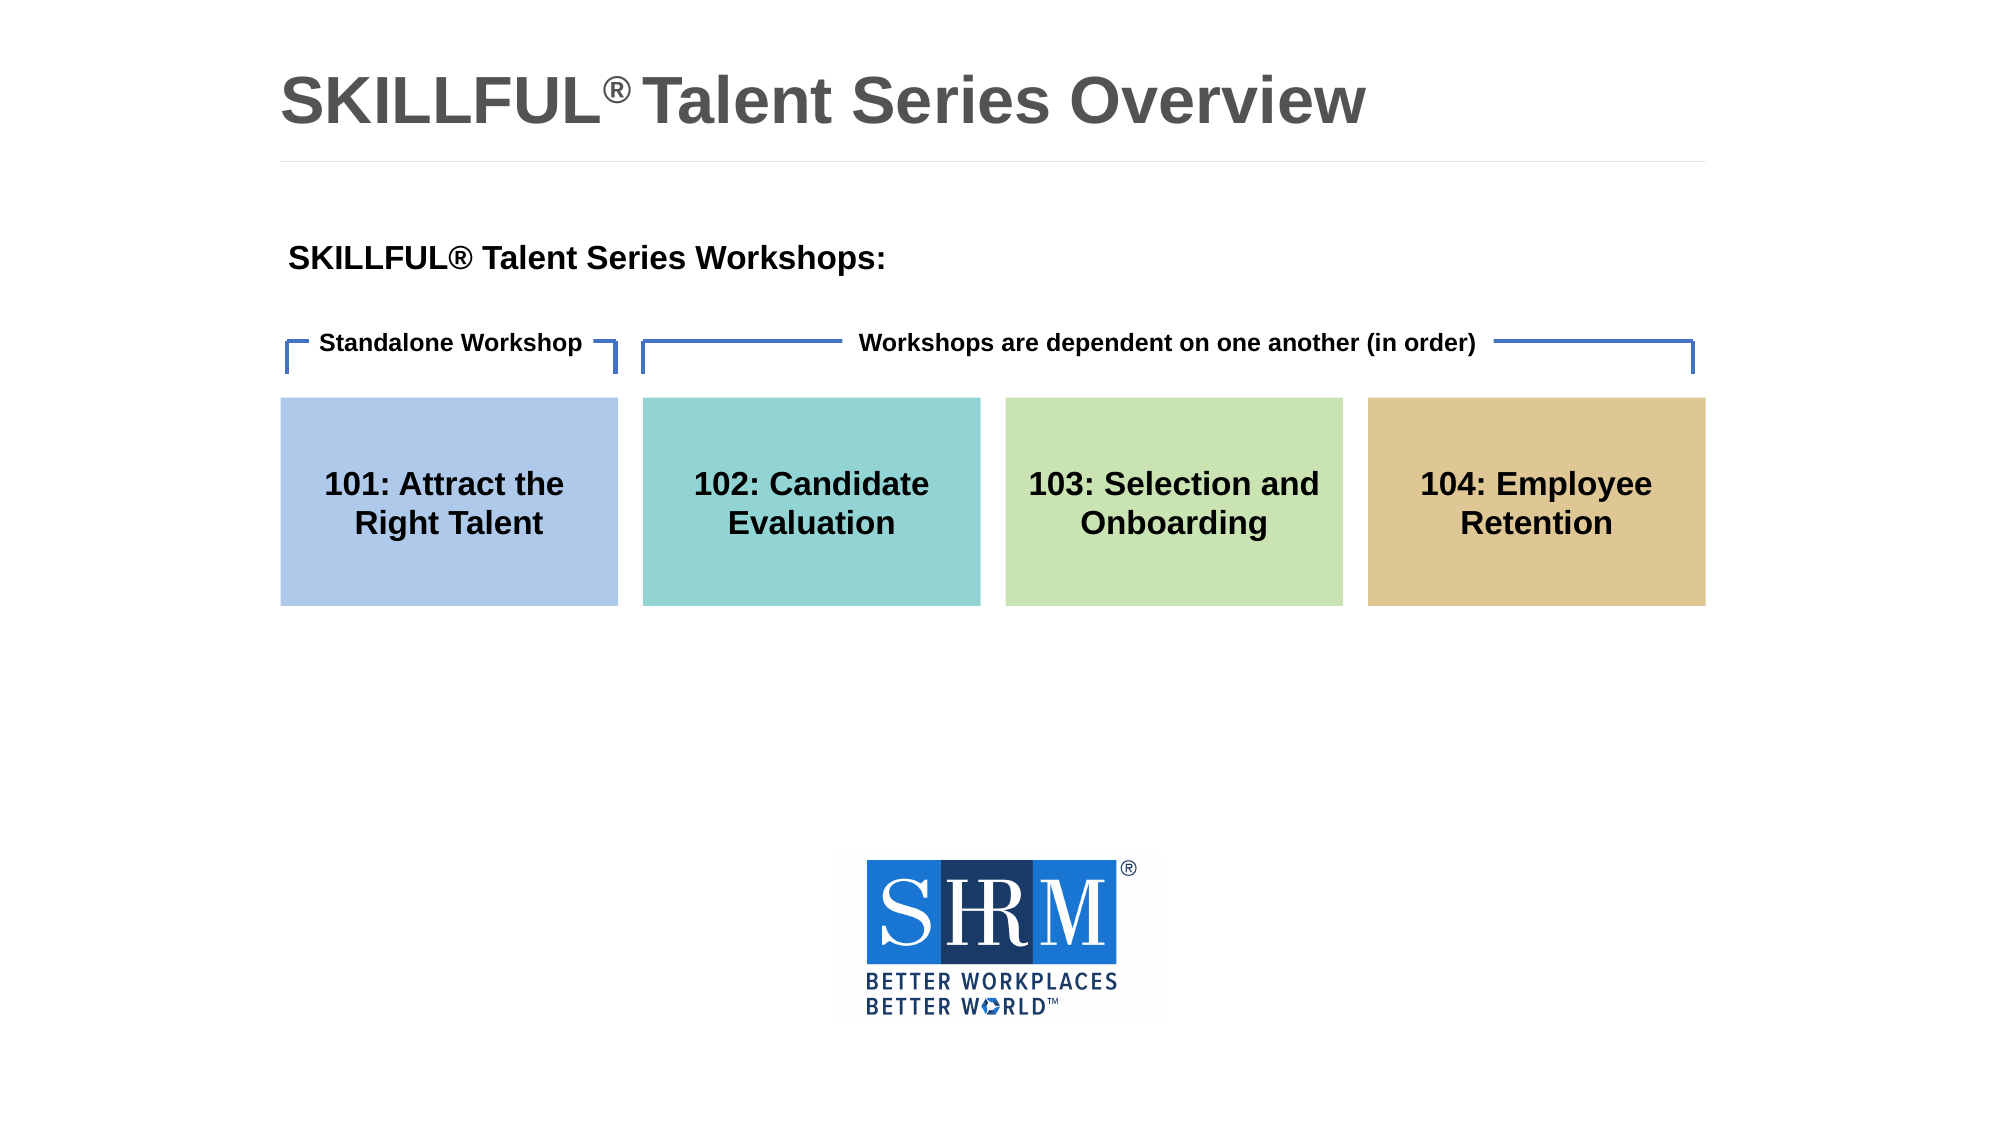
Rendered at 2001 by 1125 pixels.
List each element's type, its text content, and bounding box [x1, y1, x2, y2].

text_box [643, 397, 981, 454]
text_box Workshops are dependent on one another (in order) [842, 318, 1494, 341]
text_box SKILLFUL® Talent Series Overview [280, 56, 1720, 137]
text_box Standalone Workshop [309, 318, 594, 341]
text_box [643, 549, 981, 606]
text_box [643, 341, 1694, 374]
text_box [1368, 549, 1706, 606]
picture [836, 851, 1164, 1024]
text_box [1005, 397, 1344, 454]
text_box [286, 341, 616, 374]
text_box 102: Candidate Evaluation [643, 454, 981, 549]
text_box 104: Employee Retention [1368, 454, 1706, 549]
text_box SKILLFUL® Talent Series Workshops: [280, 228, 1084, 284]
text_box 101: Attract the Right Talent [280, 454, 619, 549]
text_box 103: Selection and Onboarding [1005, 454, 1344, 549]
text_box [1368, 397, 1706, 454]
text_box [280, 397, 619, 454]
text_box [280, 549, 619, 606]
text_box [1005, 549, 1344, 606]
title SKILLFUL® Talent Series Overview 1 [118, 53, 1844, 271]
